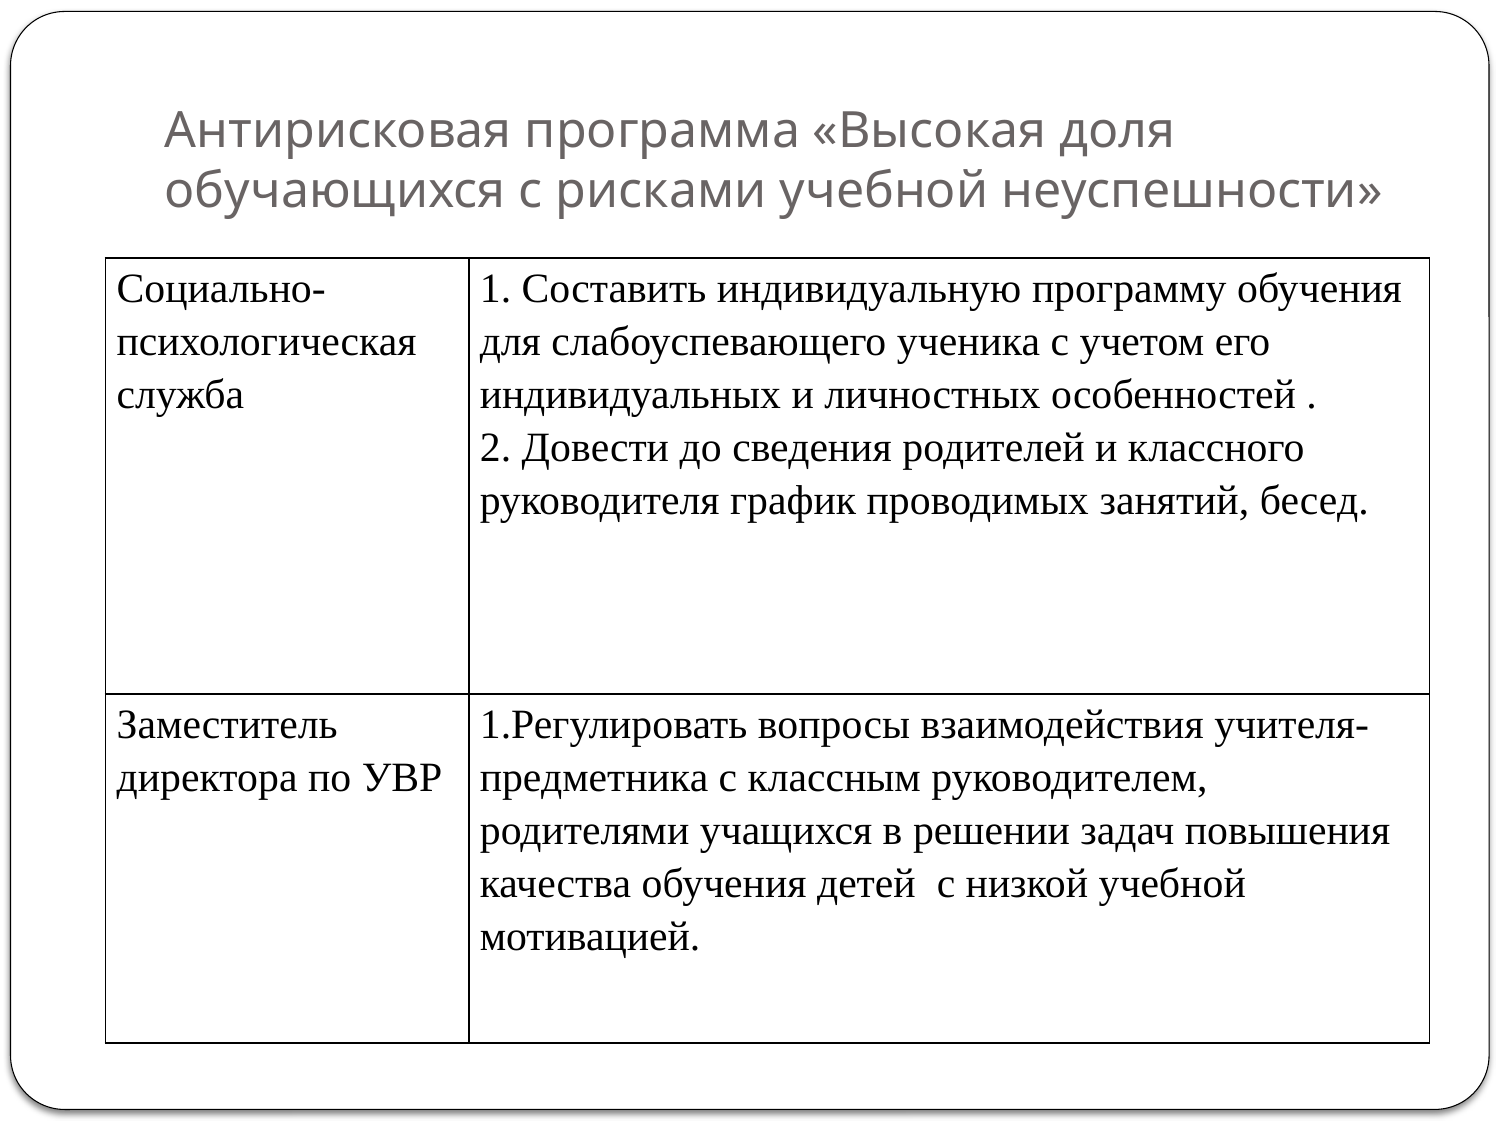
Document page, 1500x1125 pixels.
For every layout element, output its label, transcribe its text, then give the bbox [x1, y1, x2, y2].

table_header Социально-психологическая служба [106, 259, 468, 693]
table_header 1. Составить индивидуальную программу обучения для слабоуспевающего ученика с учетом его индивидуальных и личностных особенностей . 2. Довести до сведения родителей и классного руководителя график проводимых занятий, бесед. [470, 259, 1429, 693]
table_cell Заместитель директора по УВР [106, 695, 468, 1042]
title Антирисковая программа «Высокая доля обучающихся с рисками учебной неуспешности» [150, 45, 1425, 233]
table_cell 1.Регулировать вопросы взаимодействия учителя-предметника с классным руководителем, родителями учащихся в решении задач повышения качества обучения детей с низкой учебной мотивацией. [470, 695, 1429, 1042]
